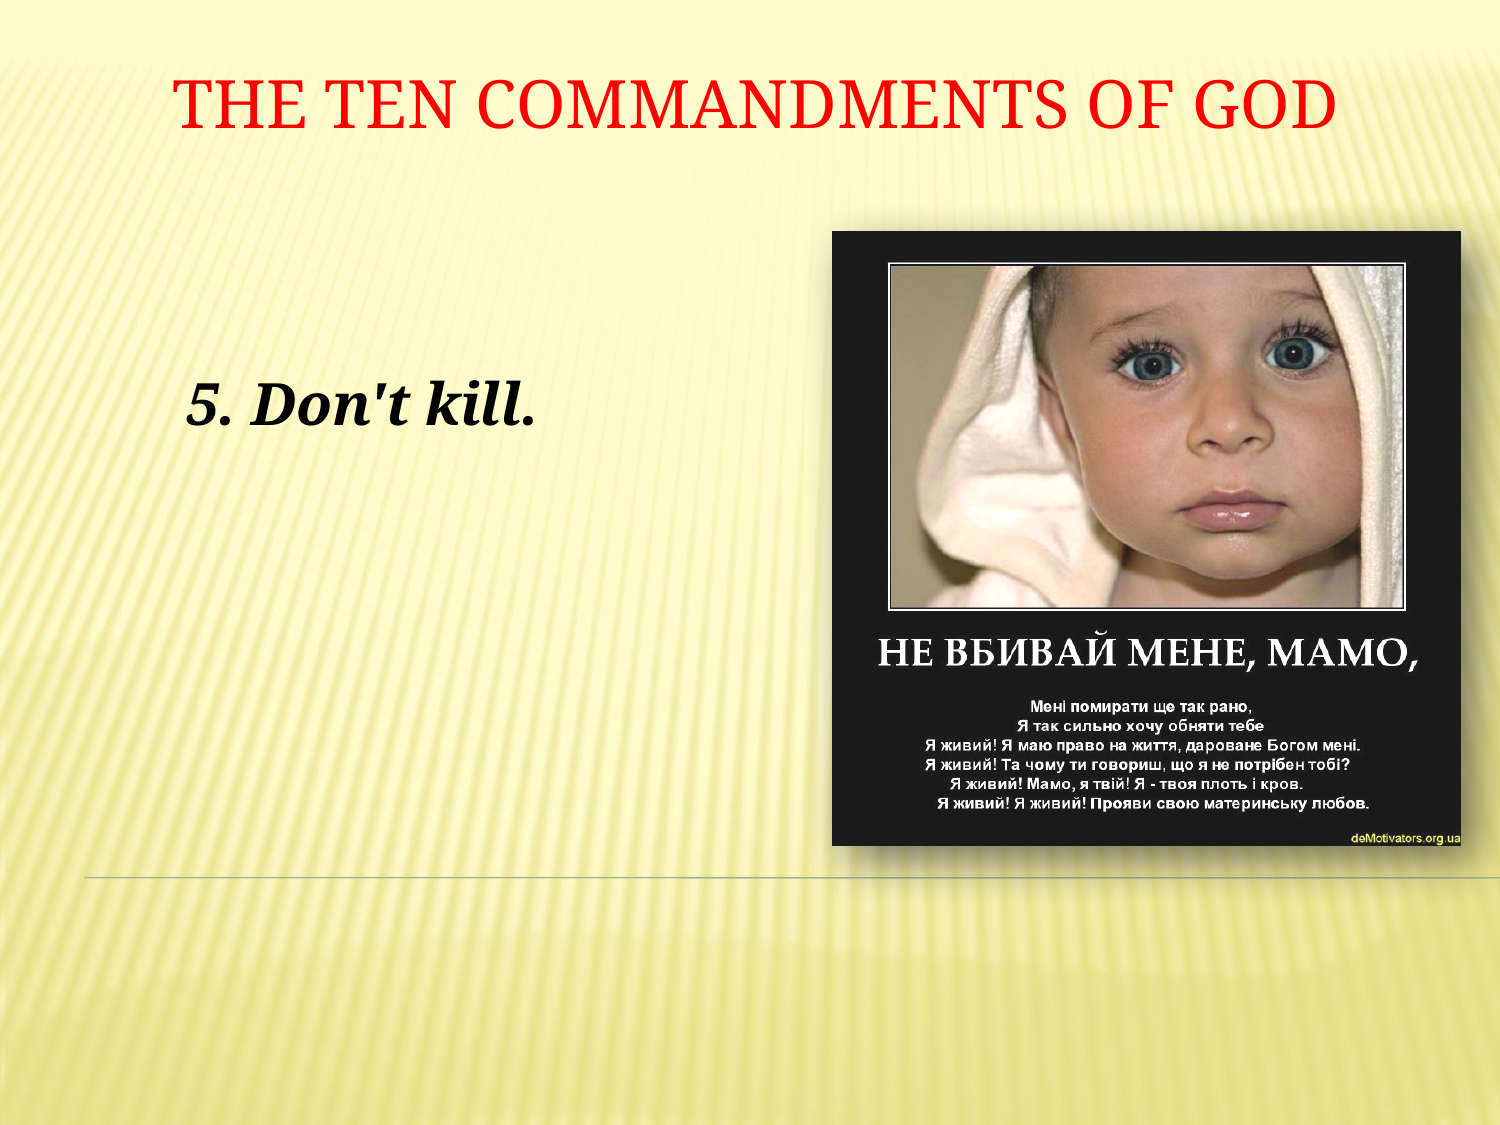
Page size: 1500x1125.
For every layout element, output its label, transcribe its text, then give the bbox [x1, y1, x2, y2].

text_box 5. Don't kill. [171, 219, 762, 445]
text_box THE TEN COMMANDMENTS OF GOD [100, 54, 1412, 150]
picture [832, 231, 1461, 846]
